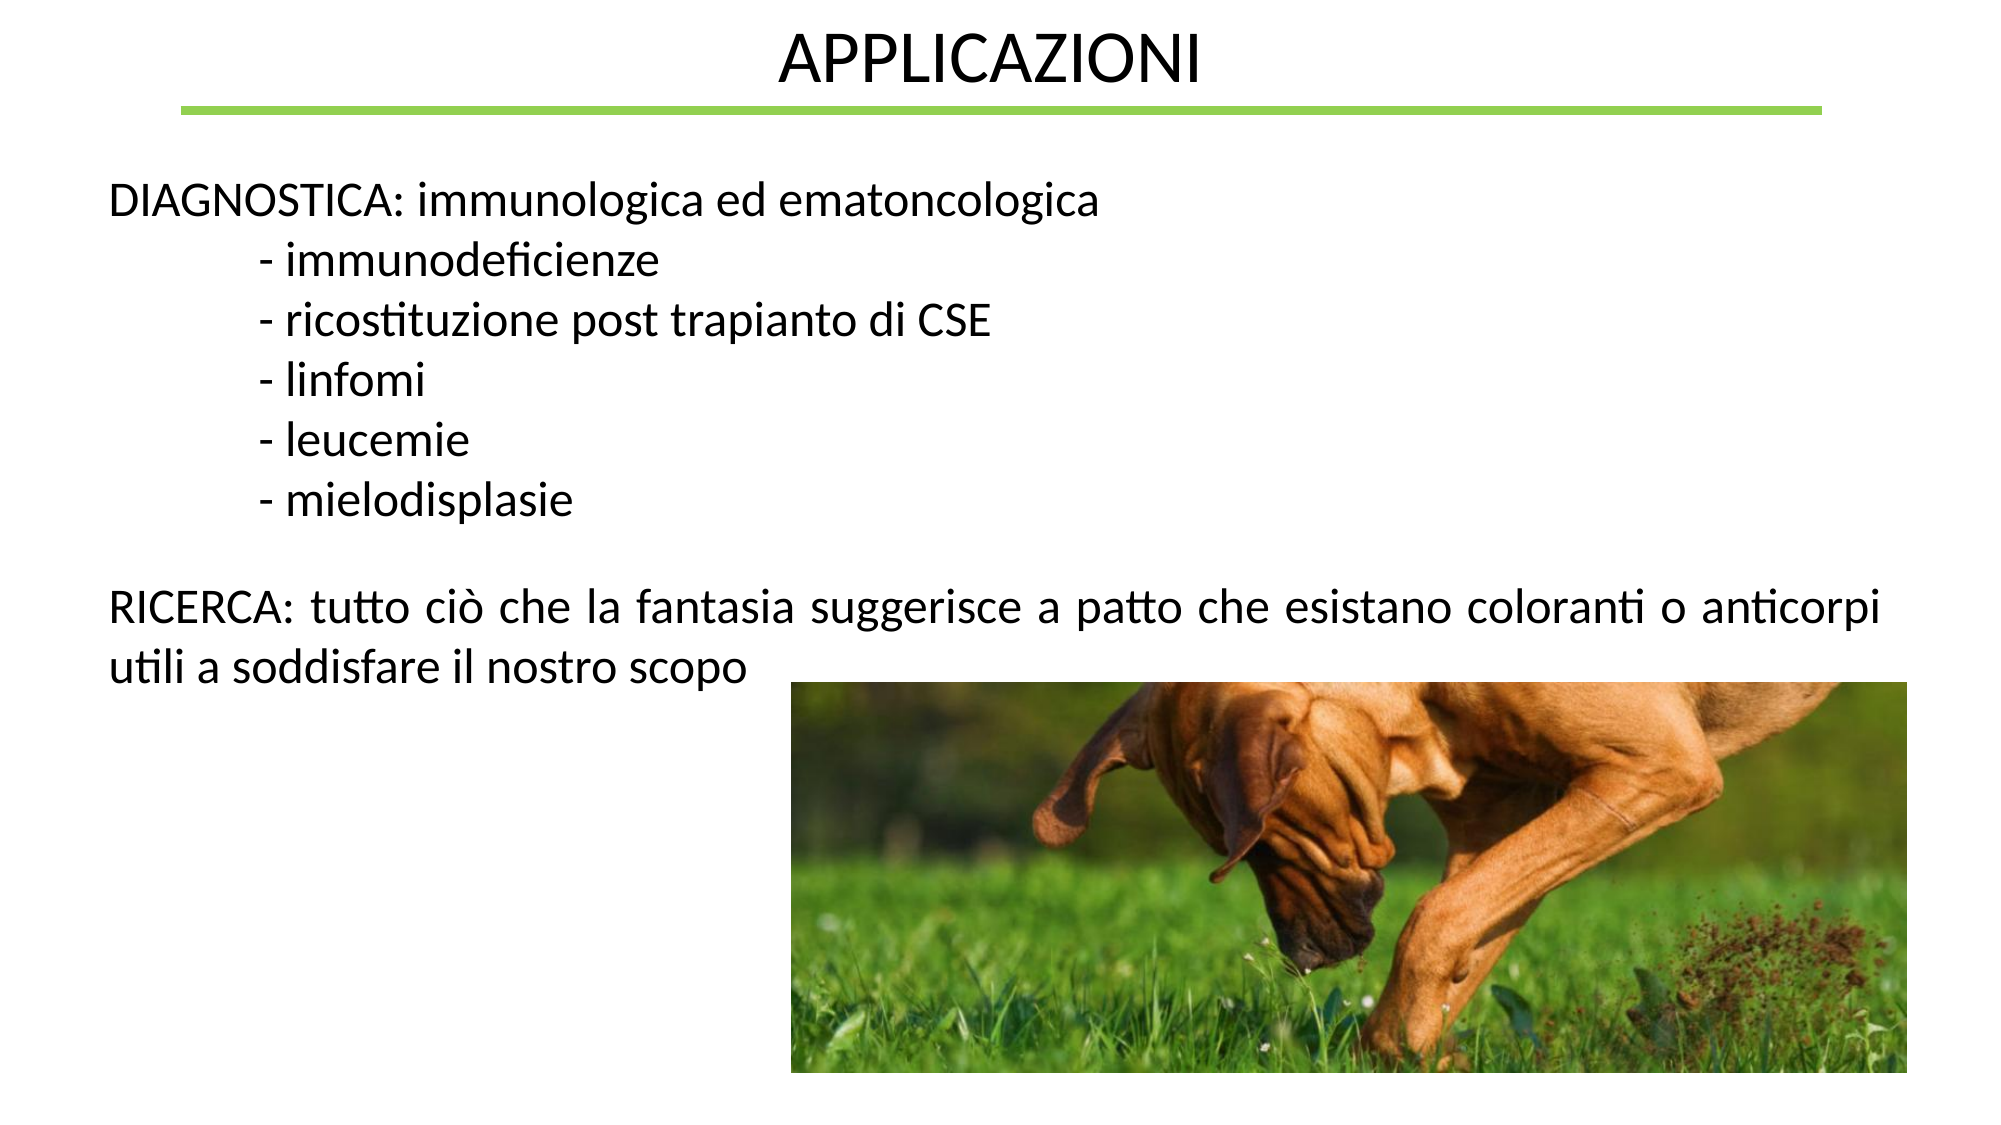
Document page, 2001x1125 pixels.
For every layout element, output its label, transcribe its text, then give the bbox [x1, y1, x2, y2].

text_box APPLICAZIONI [0, 0, 2000, 105]
text_box DIAGNOSTICA: immunologica ed ematoncologica - immunodeficienze - ricostituzione post trapianto di CSE - linfomi - leucemie - mielodisplasie [93, 159, 1197, 535]
text_box RICERCA: tutto ciò che la fantasia suggerisce a patto che esistano coloranti o anticorpi utili a soddisfare il nostro scopo [93, 565, 1897, 701]
picture [791, 682, 1907, 1073]
